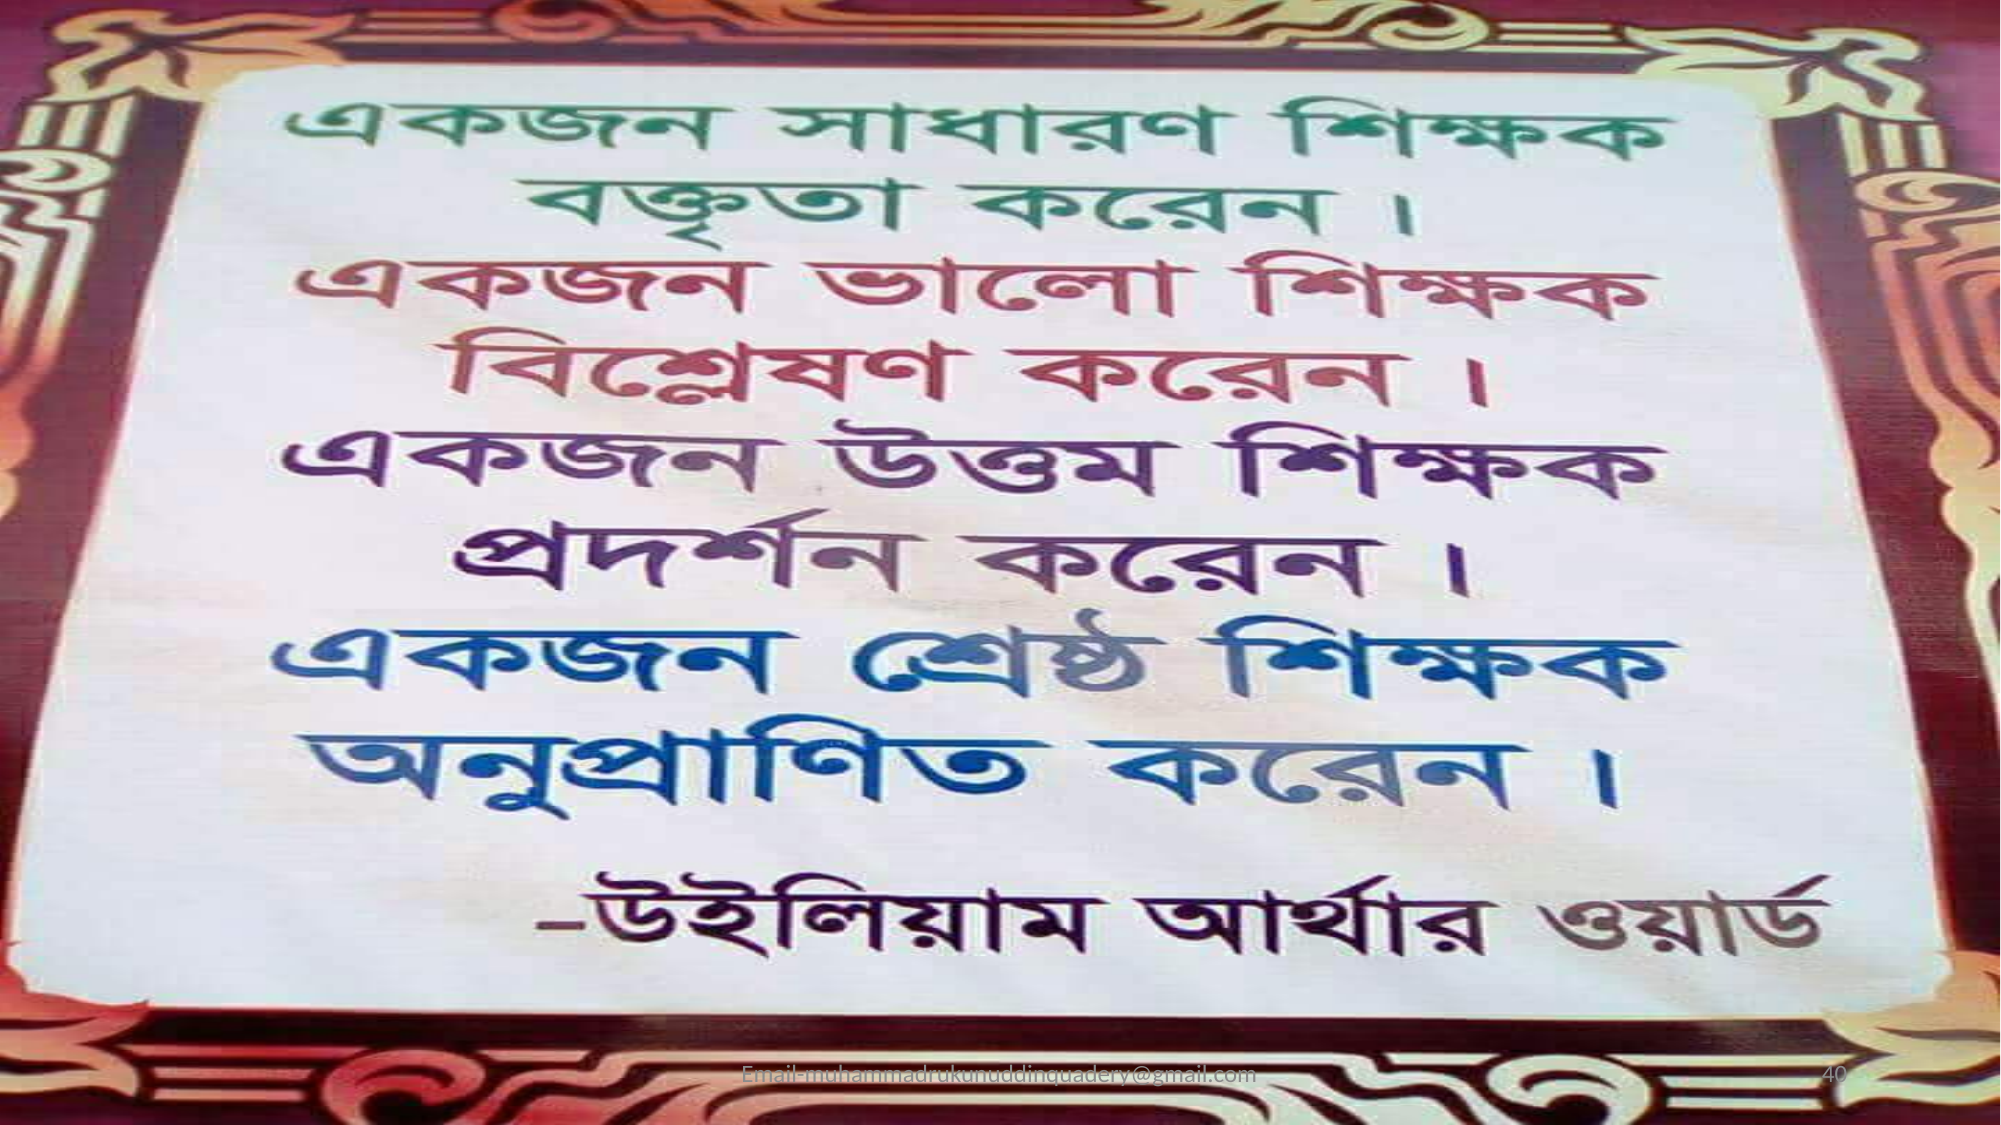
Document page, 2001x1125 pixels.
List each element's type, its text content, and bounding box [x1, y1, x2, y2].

footer Email-muhammadrukunuddinquadery@gmail.com [662, 1042, 1338, 1103]
slide_number 40 [1412, 1042, 1863, 1103]
picture [0, 0, 2001, 1125]
